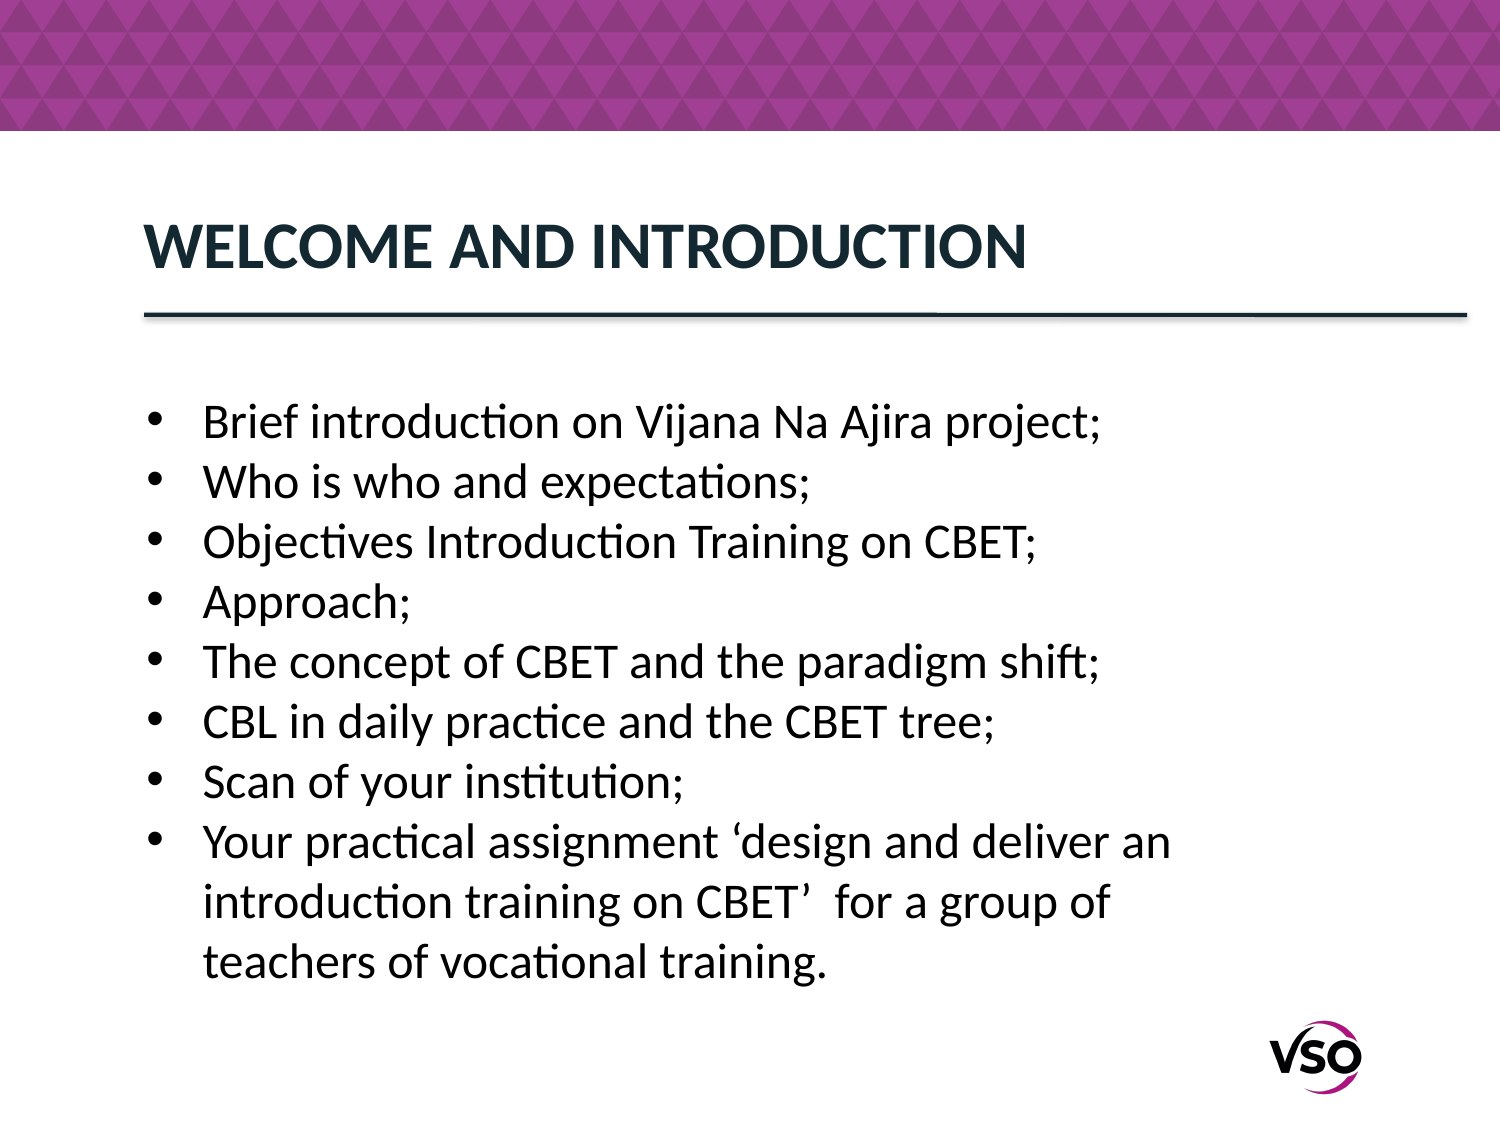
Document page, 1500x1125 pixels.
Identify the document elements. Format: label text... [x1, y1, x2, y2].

picture [1252, 1007, 1380, 1106]
picture [0, 0, 1500, 131]
text_box Brief introduction on Vijana Na Ajira project; Who is who and expectations; Objectives Introduction Training on CBET; Approach; The concept of CBET and the paradigm shift; CBL in daily practice and the CBET tree; Scan of your institution; Your practical assignment ‘design and deliver an introduction training on CBET’ for a group of teachers of vocational training. [131, 321, 1225, 996]
title Welcome and introduction [128, 169, 1395, 315]
